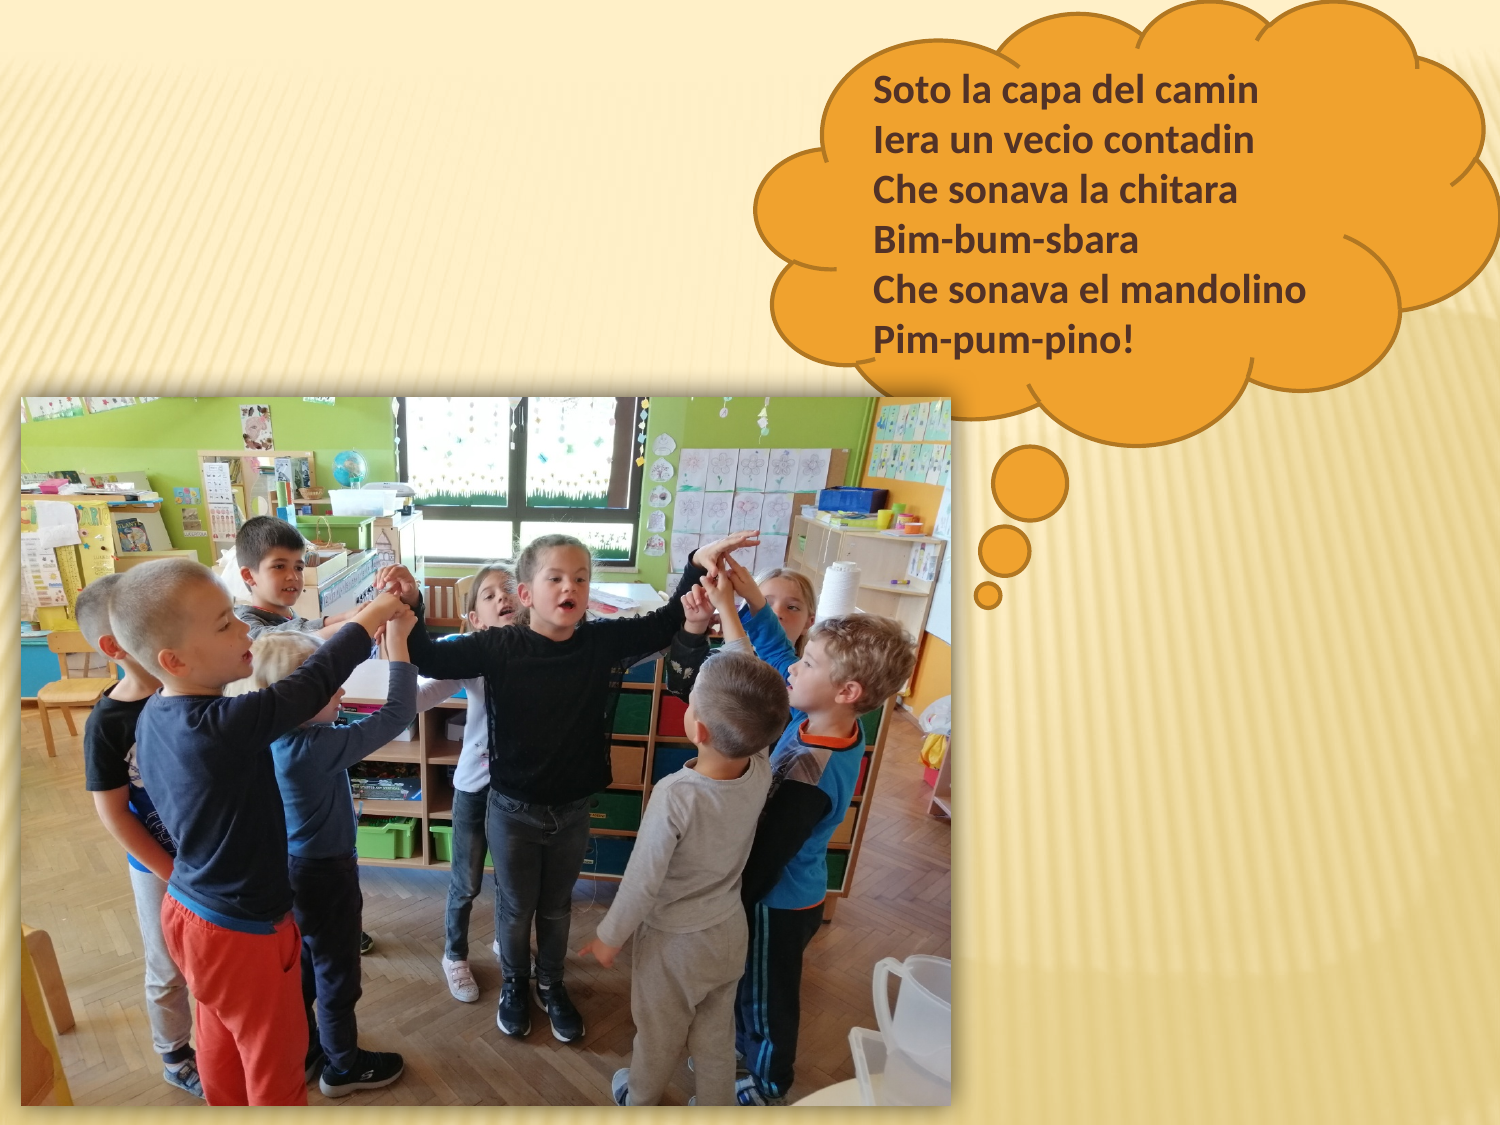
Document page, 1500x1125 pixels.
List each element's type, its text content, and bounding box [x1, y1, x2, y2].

picture [21, 396, 952, 1107]
text_box Soto la capa del camin Iera un vecio contadin Che sonava la chitara Bim-bum-sbara Che sonava el mandolino Pim-pum-pino! [977, 524, 1032, 578]
text_box Soto la capa del camin Iera un vecio contadin Che sonava la chitara Bim-bum-sbara Che sonava el mandolino Pim-pum-pino! [753, 0, 1500, 449]
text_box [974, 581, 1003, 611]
text_box Soto la capa del camin Iera un vecio contadin Che sonava la chitara Bim-bum-sbara Che sonava el mandolino Pim-pum-pino! [990, 444, 1070, 523]
